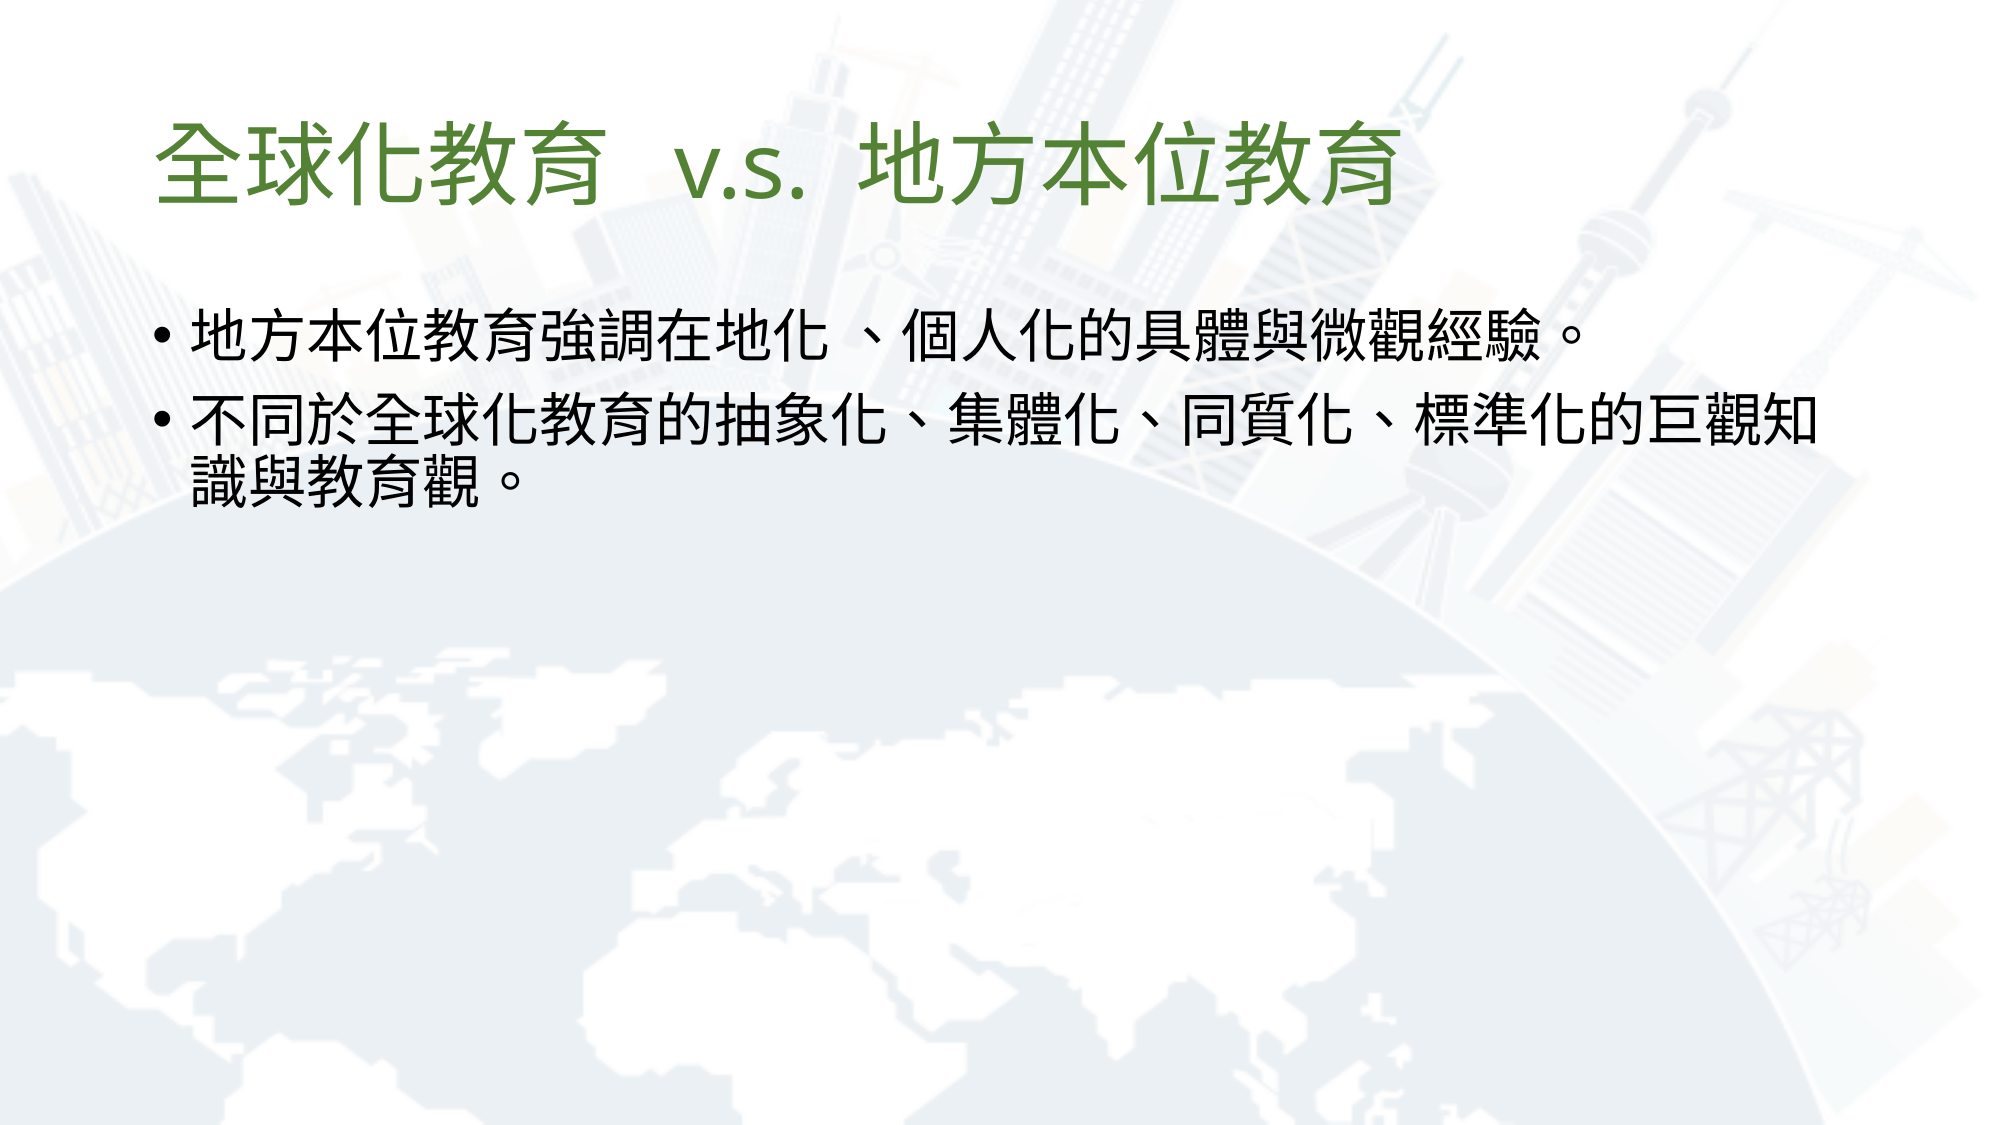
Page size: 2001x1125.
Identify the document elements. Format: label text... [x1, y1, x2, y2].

list 地方本位教育強調在地化 、個人化的具體與微觀經驗。 不同於全球化教育的抽象化、集體化、同質化、標準化的巨觀知識與教育觀。 [137, 299, 1863, 1014]
title 全球化教育 v.s. 地方本位教育 [137, 59, 1863, 278]
